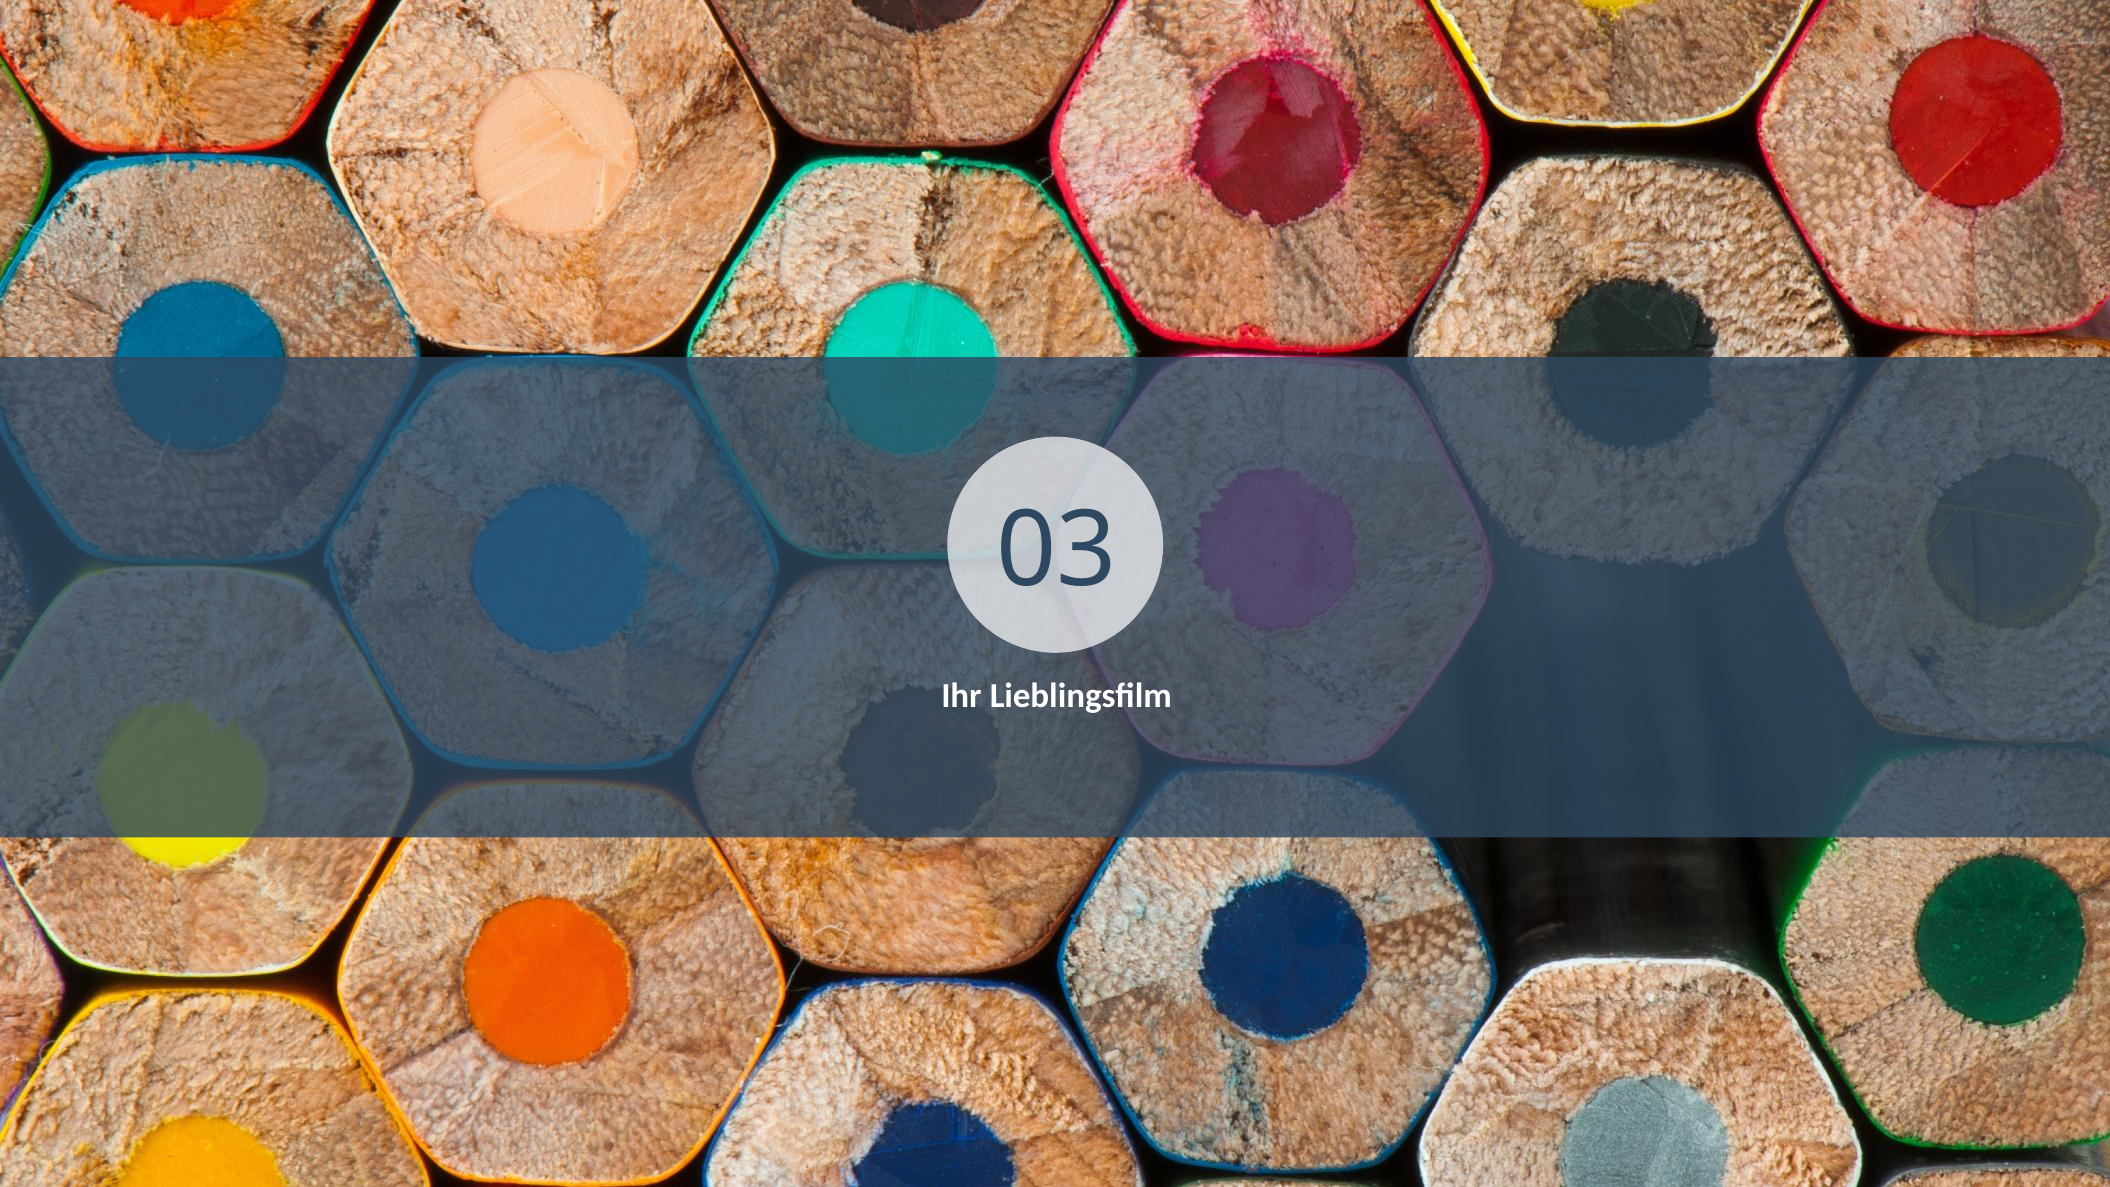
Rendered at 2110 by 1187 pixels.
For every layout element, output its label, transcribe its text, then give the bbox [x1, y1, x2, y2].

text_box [947, 436, 1164, 653]
text_box [0, 0, 2110, 356]
text_box Ihr Lieblingsfilm [860, 665, 1252, 722]
text_box [0, 356, 2110, 838]
text_box [0, 838, 2110, 1187]
